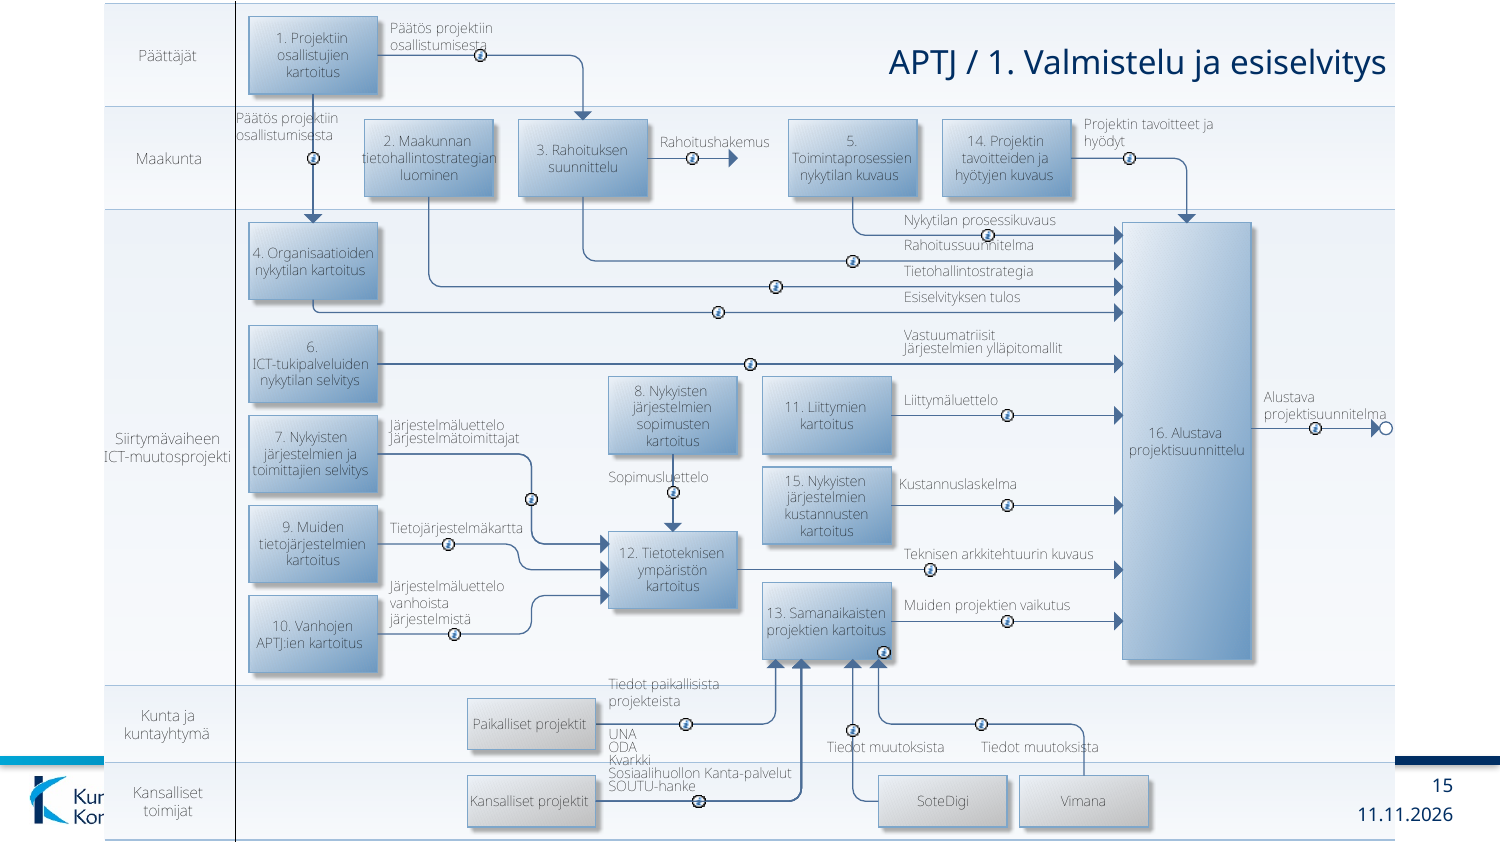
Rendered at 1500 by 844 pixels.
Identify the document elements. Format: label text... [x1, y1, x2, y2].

picture [29, 0, 1397, 844]
slide_number 15 [1402, 770, 1454, 803]
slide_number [1402, 803, 1454, 832]
